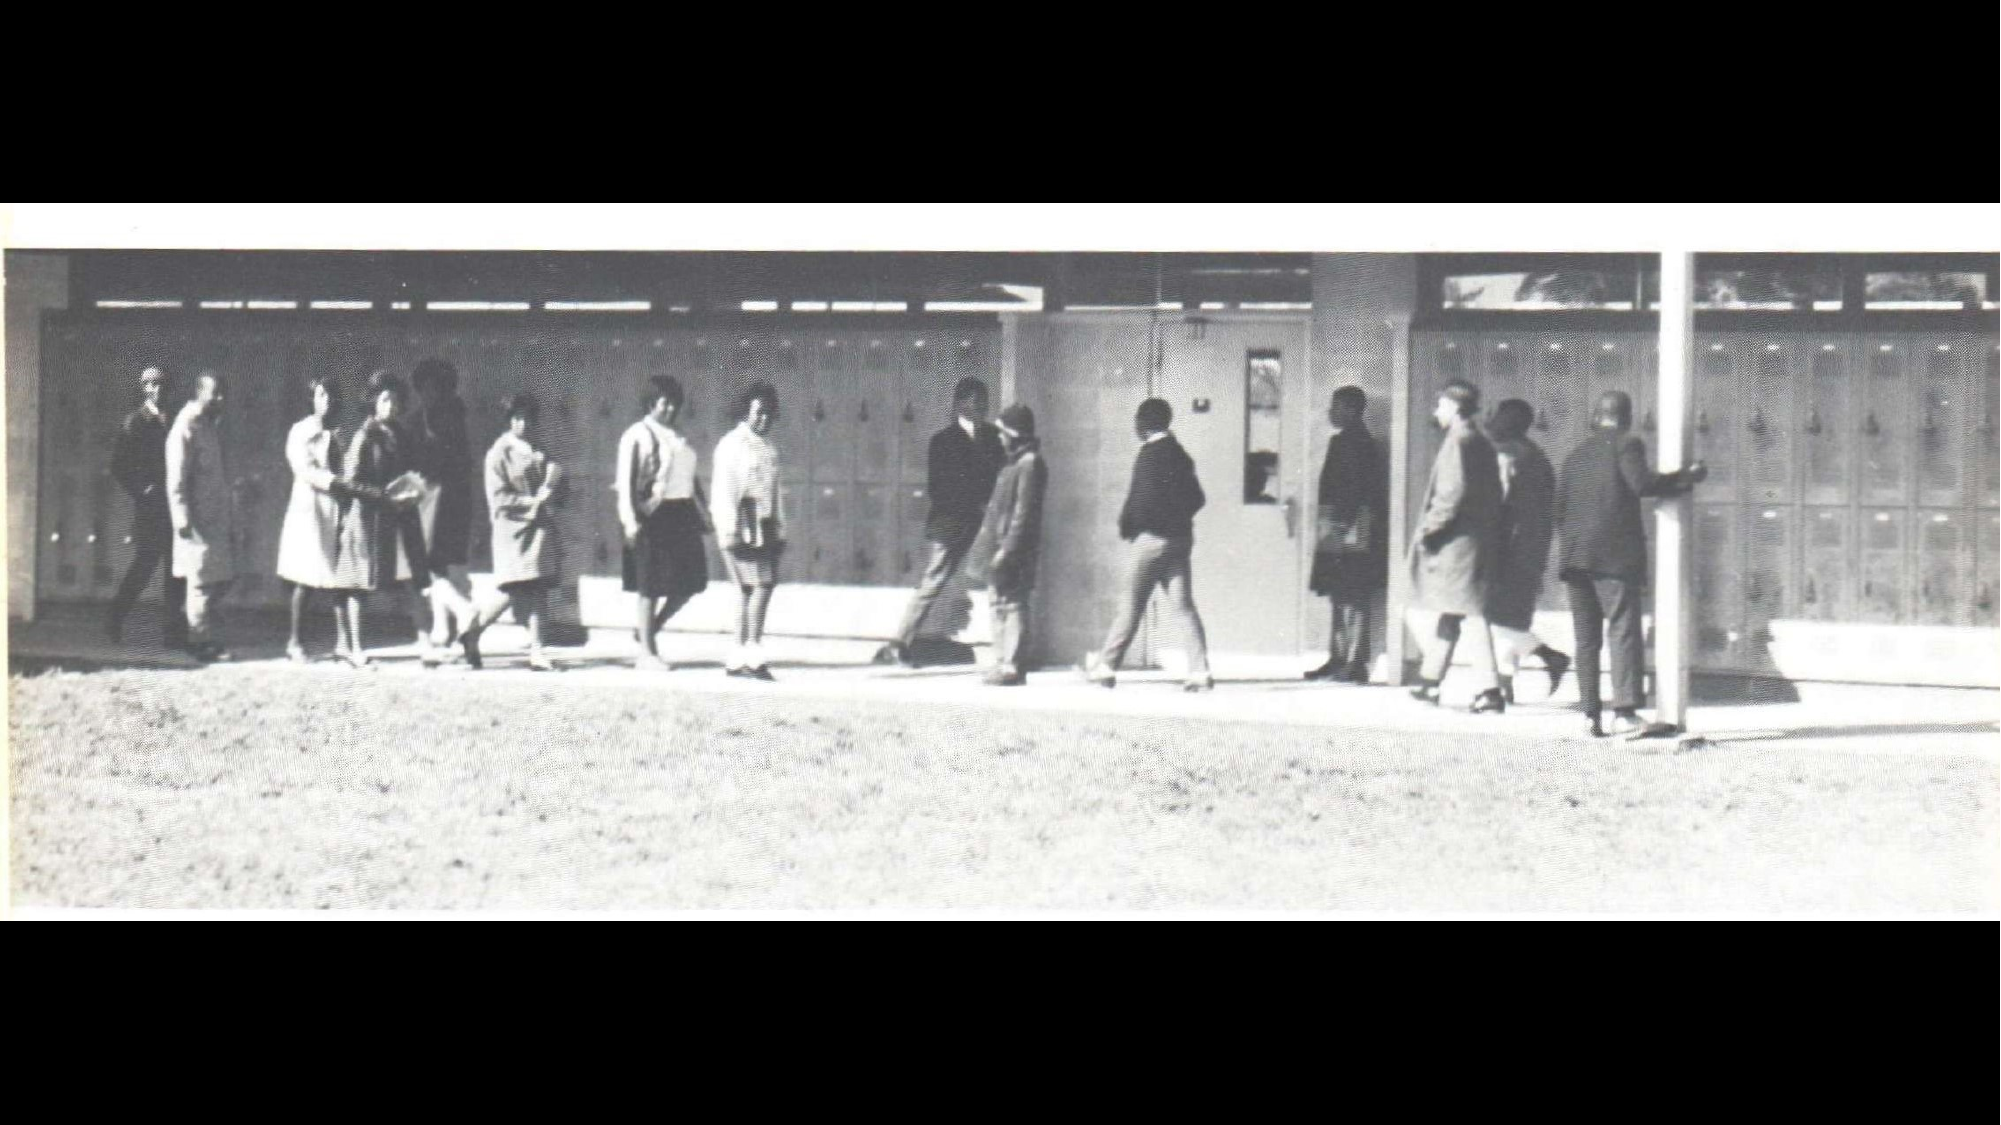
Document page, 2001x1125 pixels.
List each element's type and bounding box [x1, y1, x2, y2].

picture [0, 203, 2000, 921]
